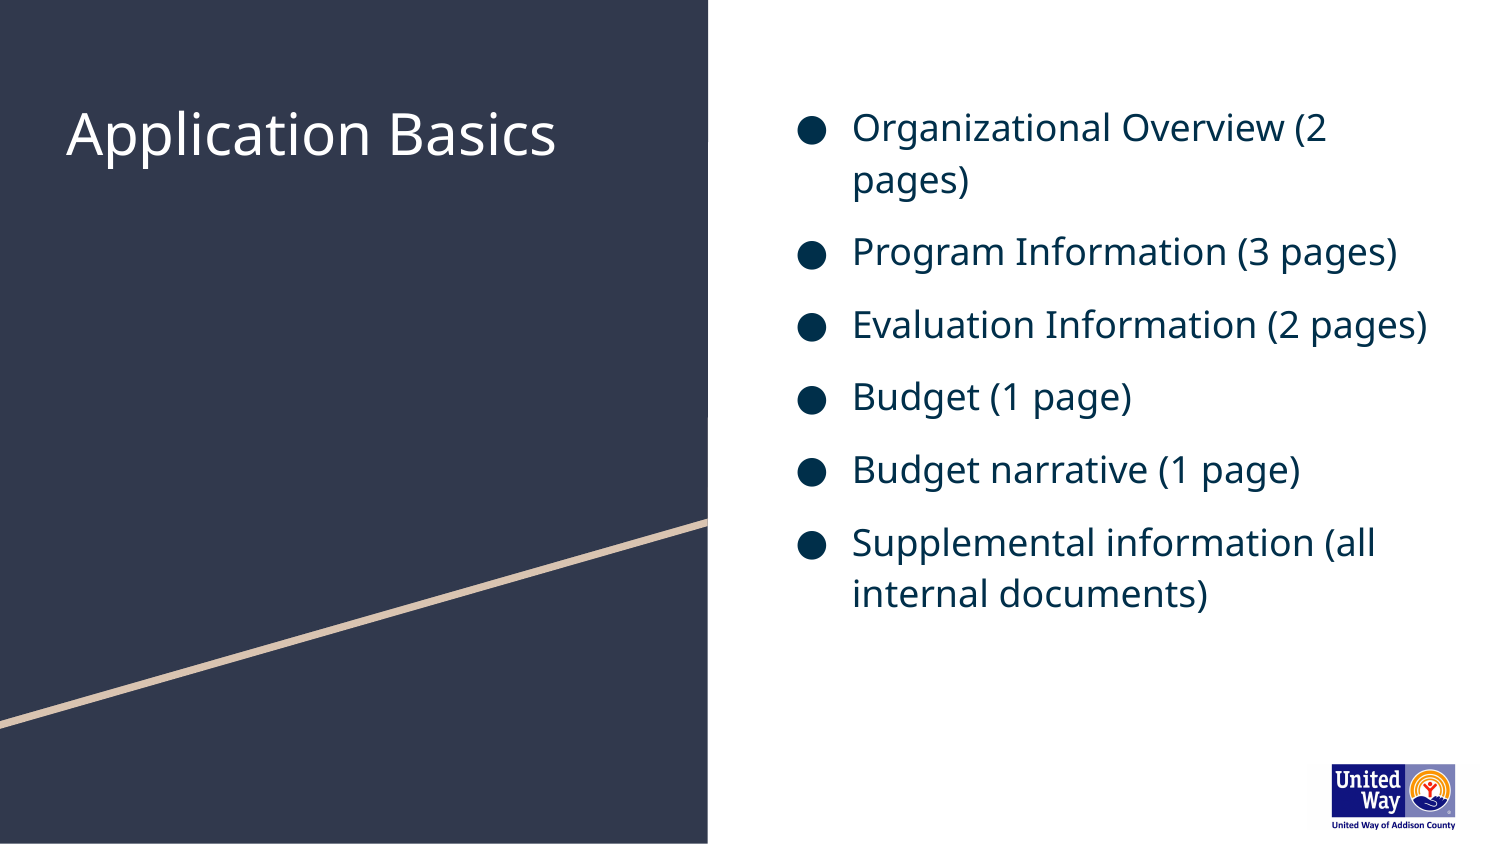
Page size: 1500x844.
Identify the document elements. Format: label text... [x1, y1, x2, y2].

list Organizational Overview (2 pages) Program Information (3 pages) Evaluation Information (2 pages) Budget (1 page) Budget narrative (1 page) Supplemental information (all internal documents) [761, 82, 1446, 755]
picture [1307, 764, 1480, 830]
title Application Basics [51, 82, 660, 494]
